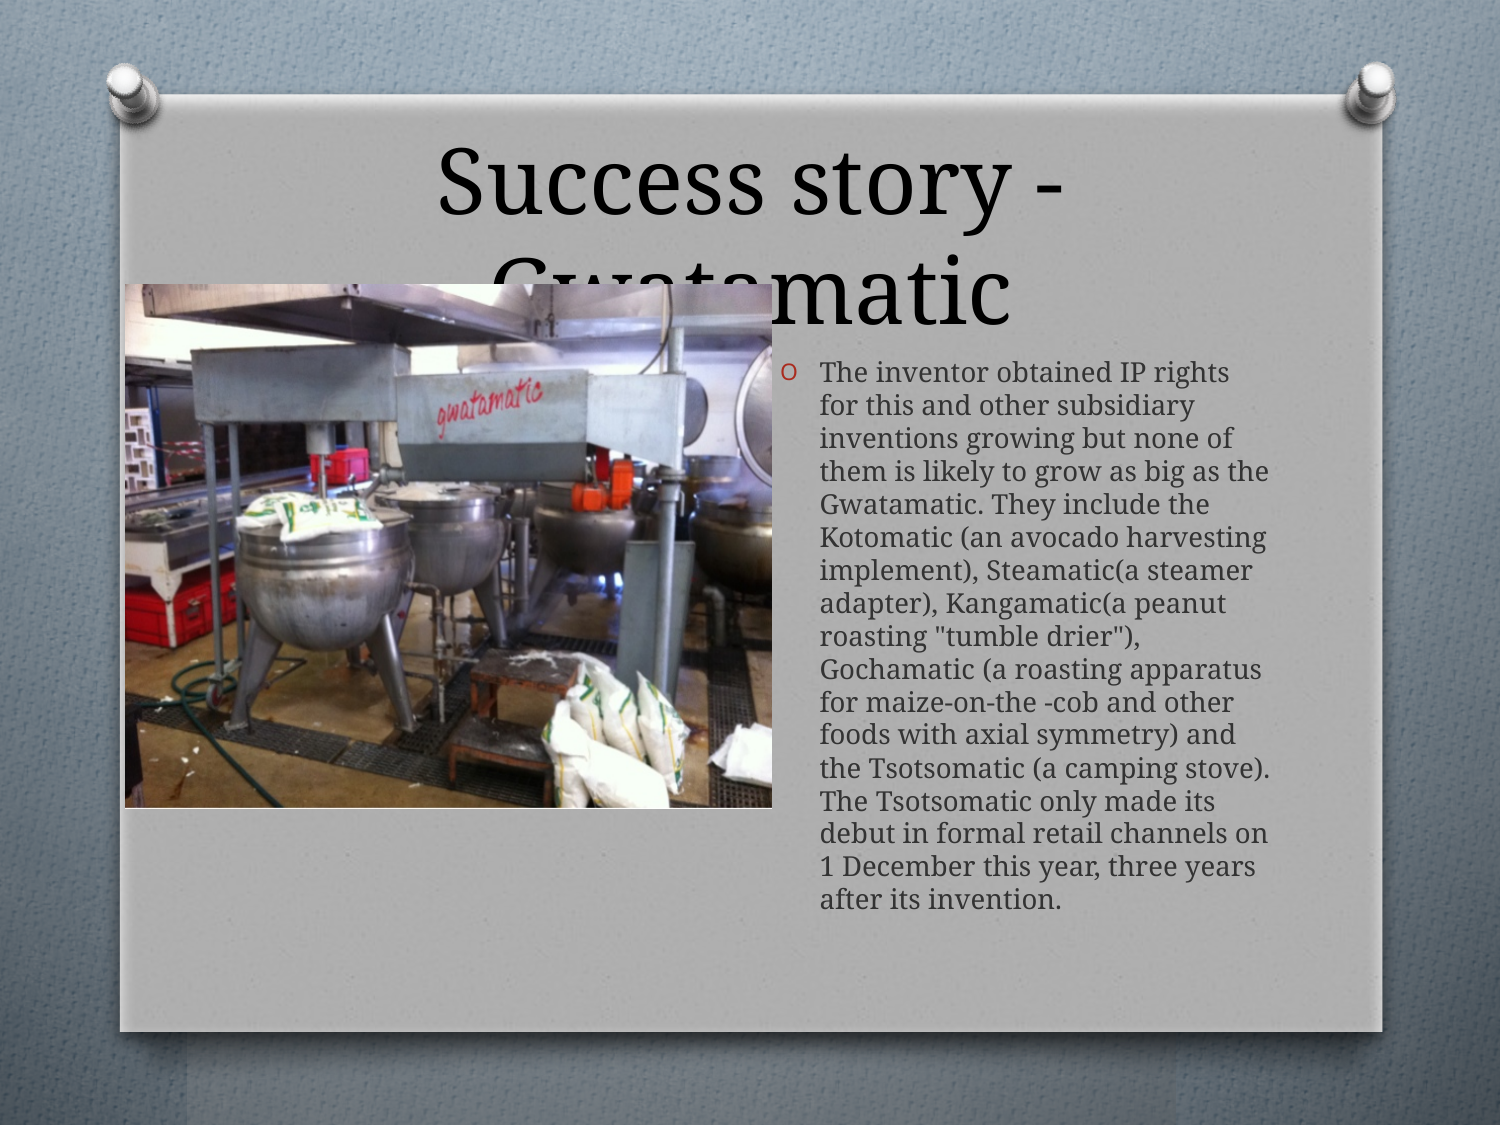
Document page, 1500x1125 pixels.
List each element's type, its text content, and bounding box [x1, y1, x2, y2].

title Success story - Gwatamatic [179, 134, 1323, 332]
list The inventor obtained IP rights for this and other subsidiary inventions growing but none of them is likely to grow as big as the Gwatamatic. They include the Kotomatic (an avocado harvesting implement), Steamatic(a steamer adapter), Kangamatic(a peanut roasting "tumble drier"), Gochamatic (a roasting apparatus for maize-on-the -cob and other foods with axial symmetry) and the Tsotsomatic (a camping stove). The Tsotsomatic only made its debut in formal retail channels on 1 December this year, three years after its invention. [765, 347, 1290, 939]
picture [124, 283, 772, 810]
picture [75, 29, 198, 153]
picture [1317, 35, 1439, 156]
